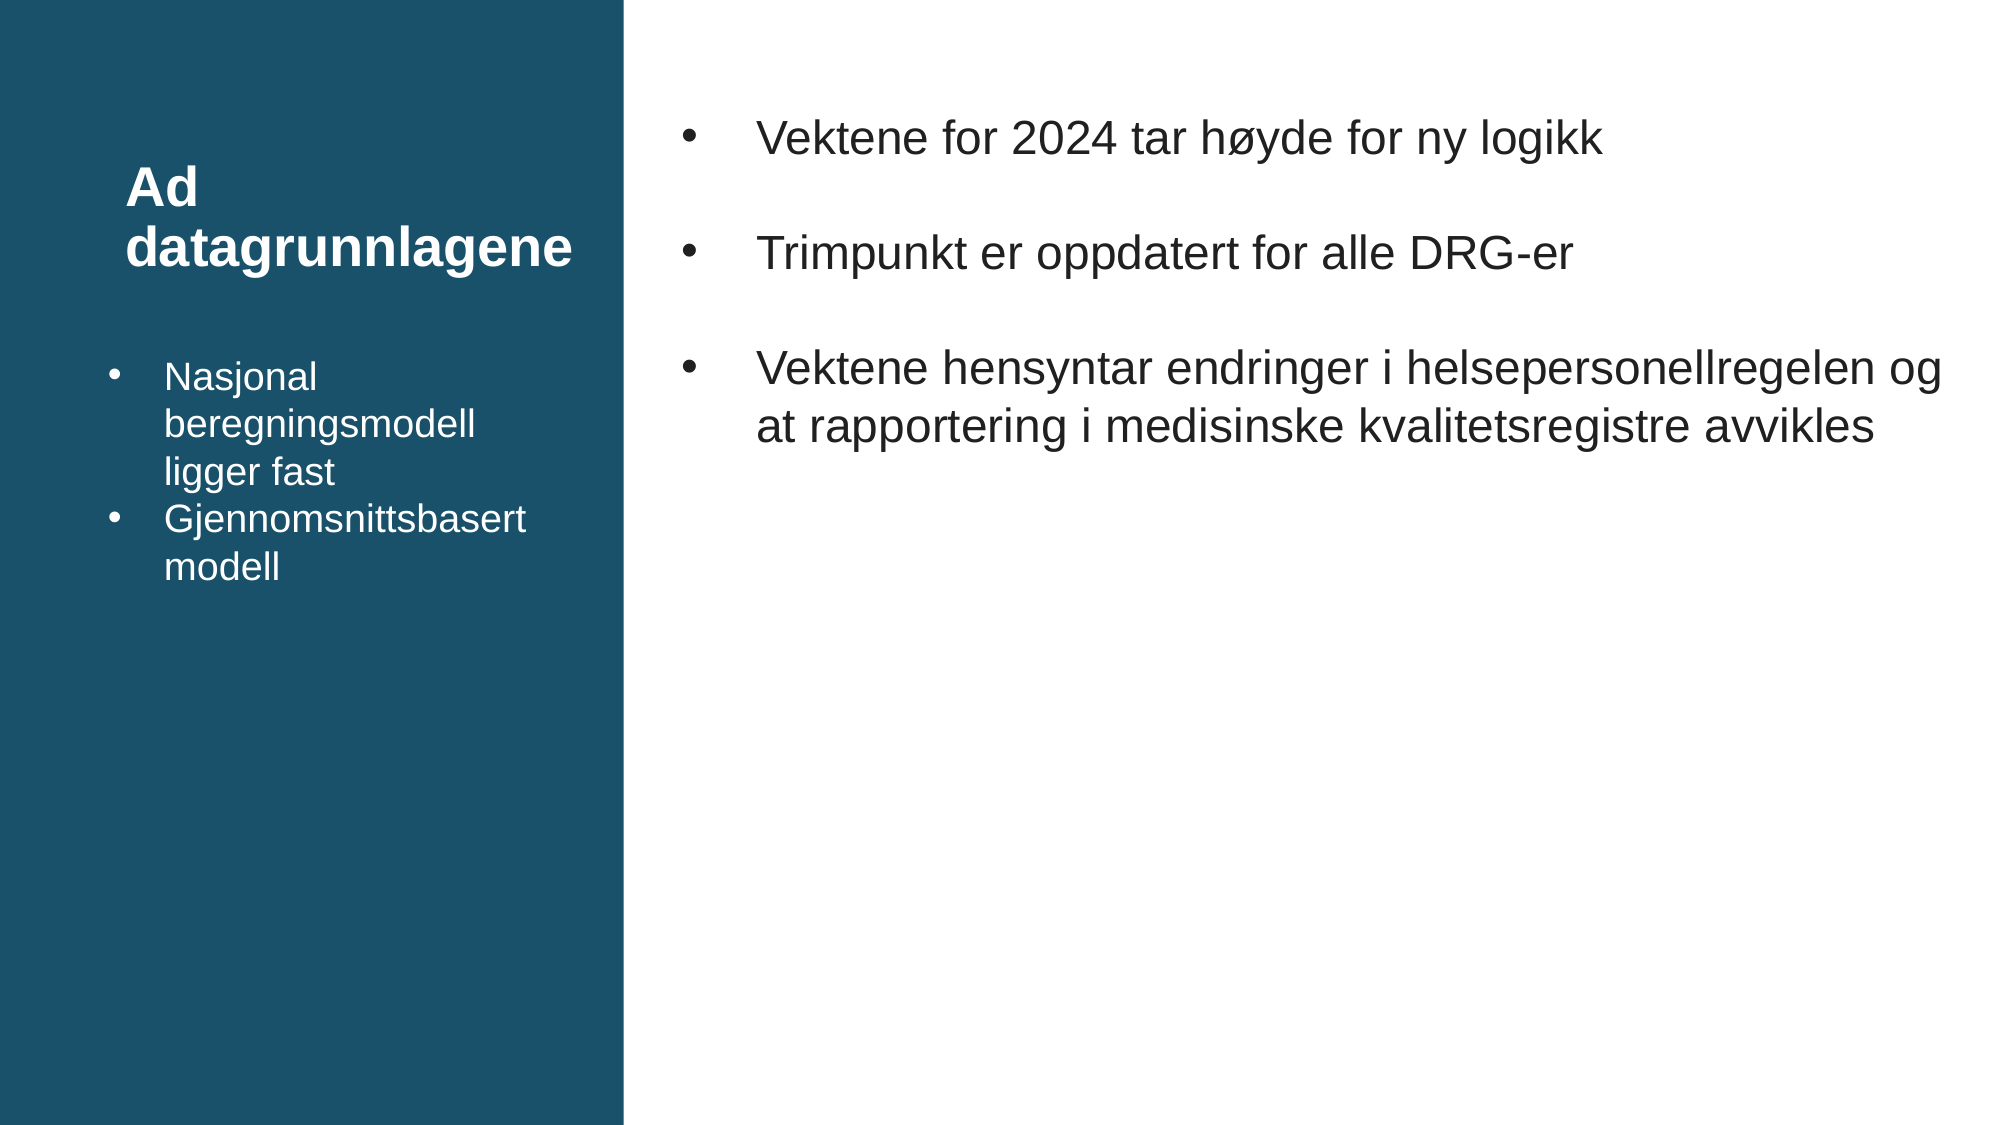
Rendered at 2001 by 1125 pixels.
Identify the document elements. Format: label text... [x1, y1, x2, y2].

title Ad datagrunnlagene [124, 158, 583, 297]
list Nasjonal beregningsmodell ligger fast Gjennomsnittsbasert modell [107, 350, 566, 1076]
list Vektene for 2024 tar høyde for ny logikk Trimpunkt er oppdatert for alle DRG-er Vektene hensyntar endringer i helsepersonellregelen og at rapportering i medisinske kvalitetsregistre avvikles [681, 106, 1948, 932]
